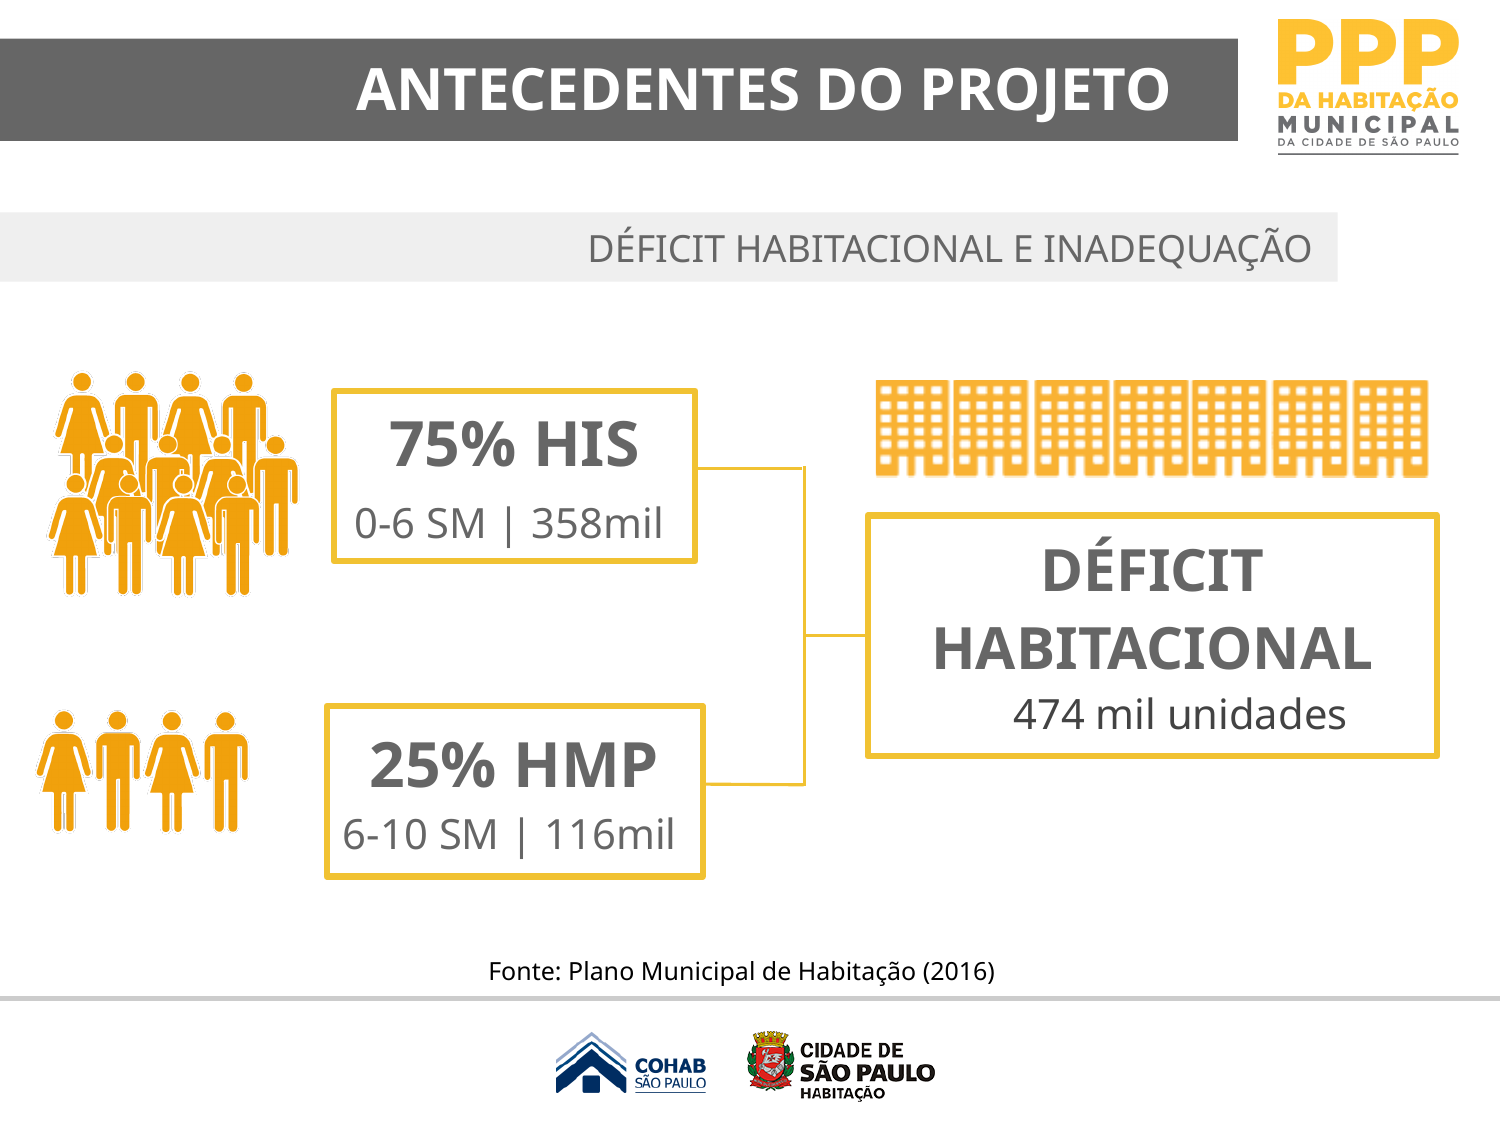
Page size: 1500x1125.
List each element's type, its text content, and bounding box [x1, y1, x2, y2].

text_box 25% HMP 6-10 SM | 116mil [326, 706, 703, 877]
text_box DÉFICIT HABITACIONAL 474 mil unidades [867, 515, 1438, 757]
picture [875, 379, 1430, 503]
picture [531, 976, 952, 1125]
text_box Fonte: Plano Municipal de Habitação (2016) [473, 940, 1027, 981]
text_box 75% HIS 0-6 SM | 358mil [355, 390, 696, 562]
text_box [0, 38, 1238, 141]
text_box DÉFICIT HABITACIONAL E INADEQUAÇÃO [0, 212, 1338, 282]
picture [1278, 19, 1460, 155]
text_box ANTECEDENTES DO PROJETO [264, 44, 1187, 200]
picture [25, 303, 350, 855]
